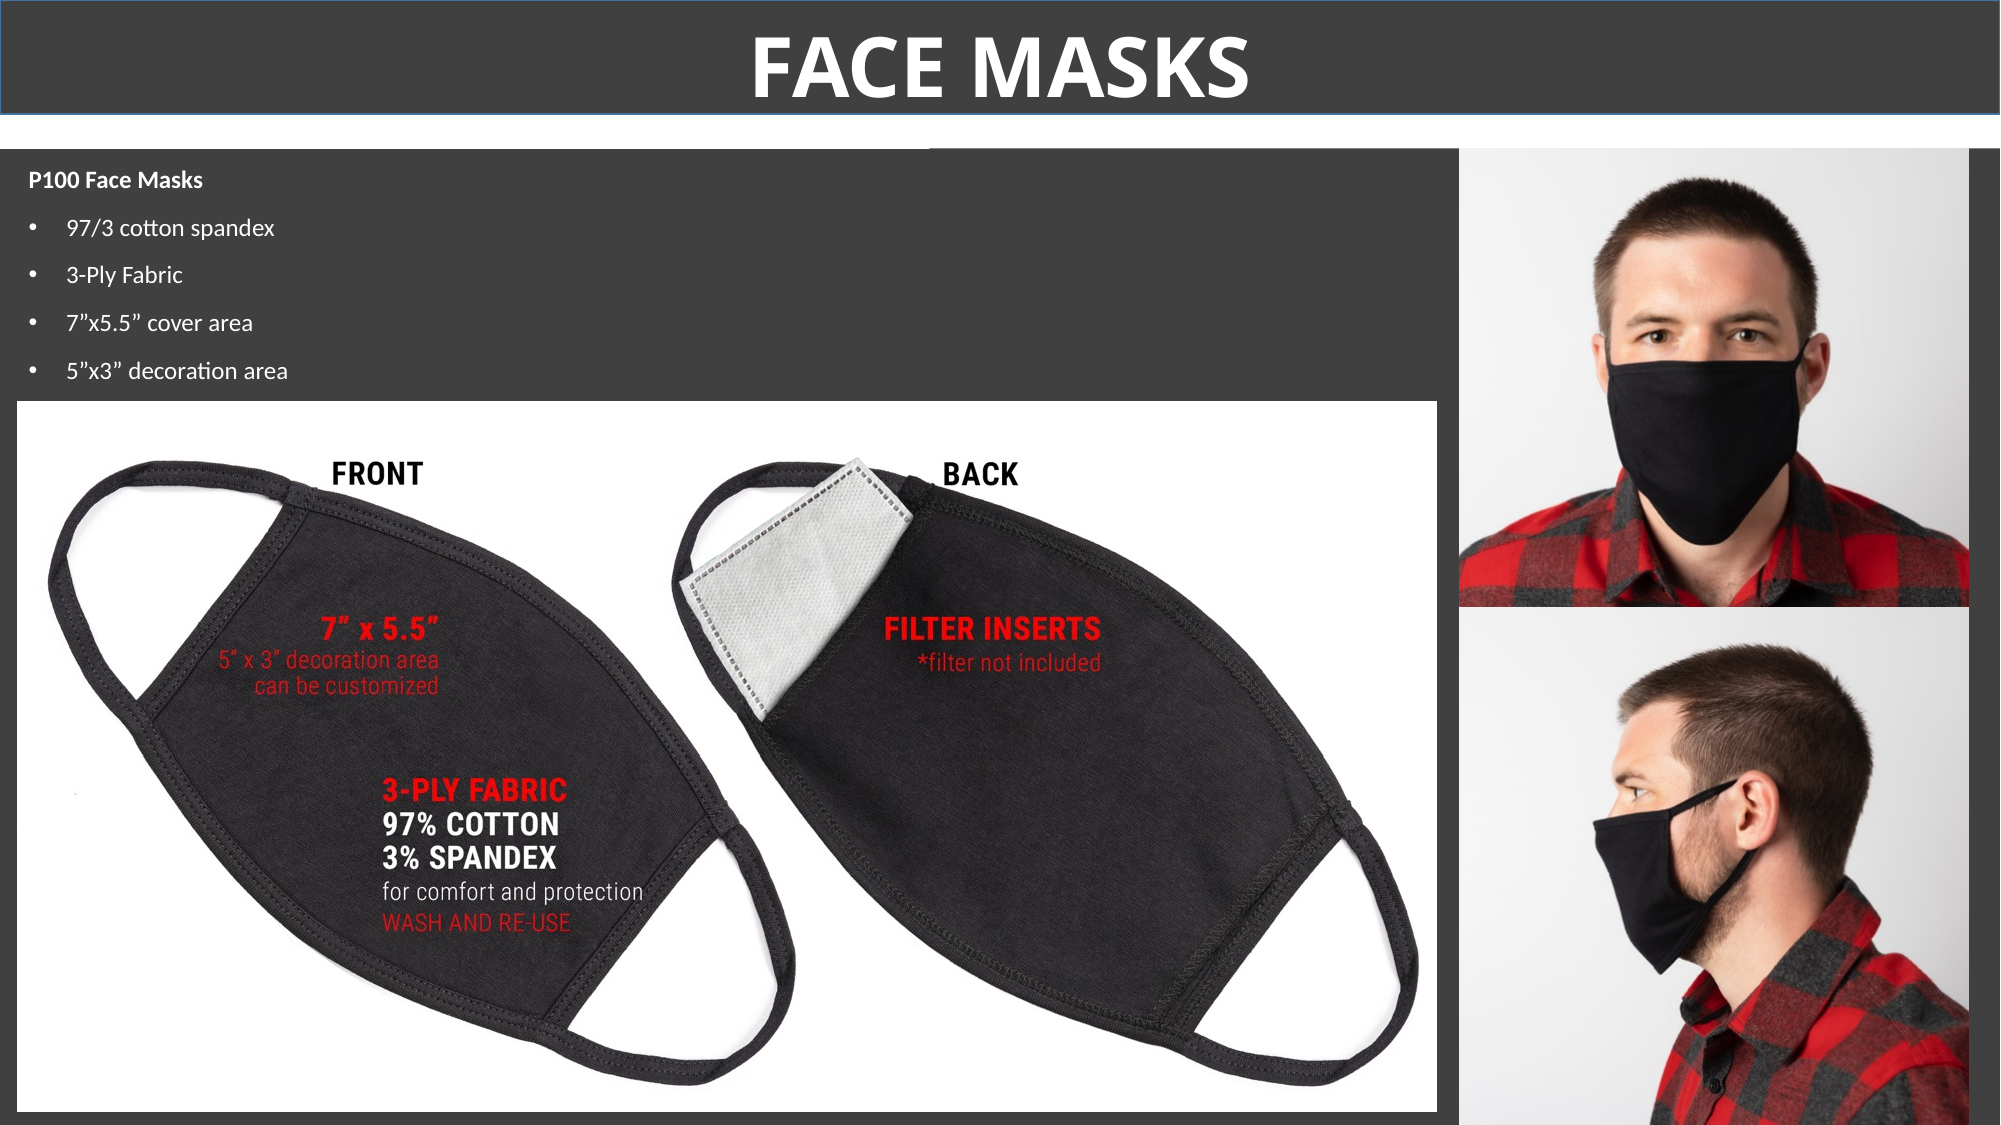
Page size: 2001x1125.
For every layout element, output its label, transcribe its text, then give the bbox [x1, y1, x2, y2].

list P100 Face Masks 97/3 cotton spandex 3-Ply Fabric 7”x5.5” cover area 5”x3” decoration area [13, 159, 358, 731]
picture [17, 401, 1437, 1112]
text_box [0, 0, 2000, 115]
text_box [928, 147, 2000, 1125]
title FACE MASKS [137, 12, 1863, 128]
picture [1459, 148, 1969, 1125]
text_box [0, 148, 928, 1125]
